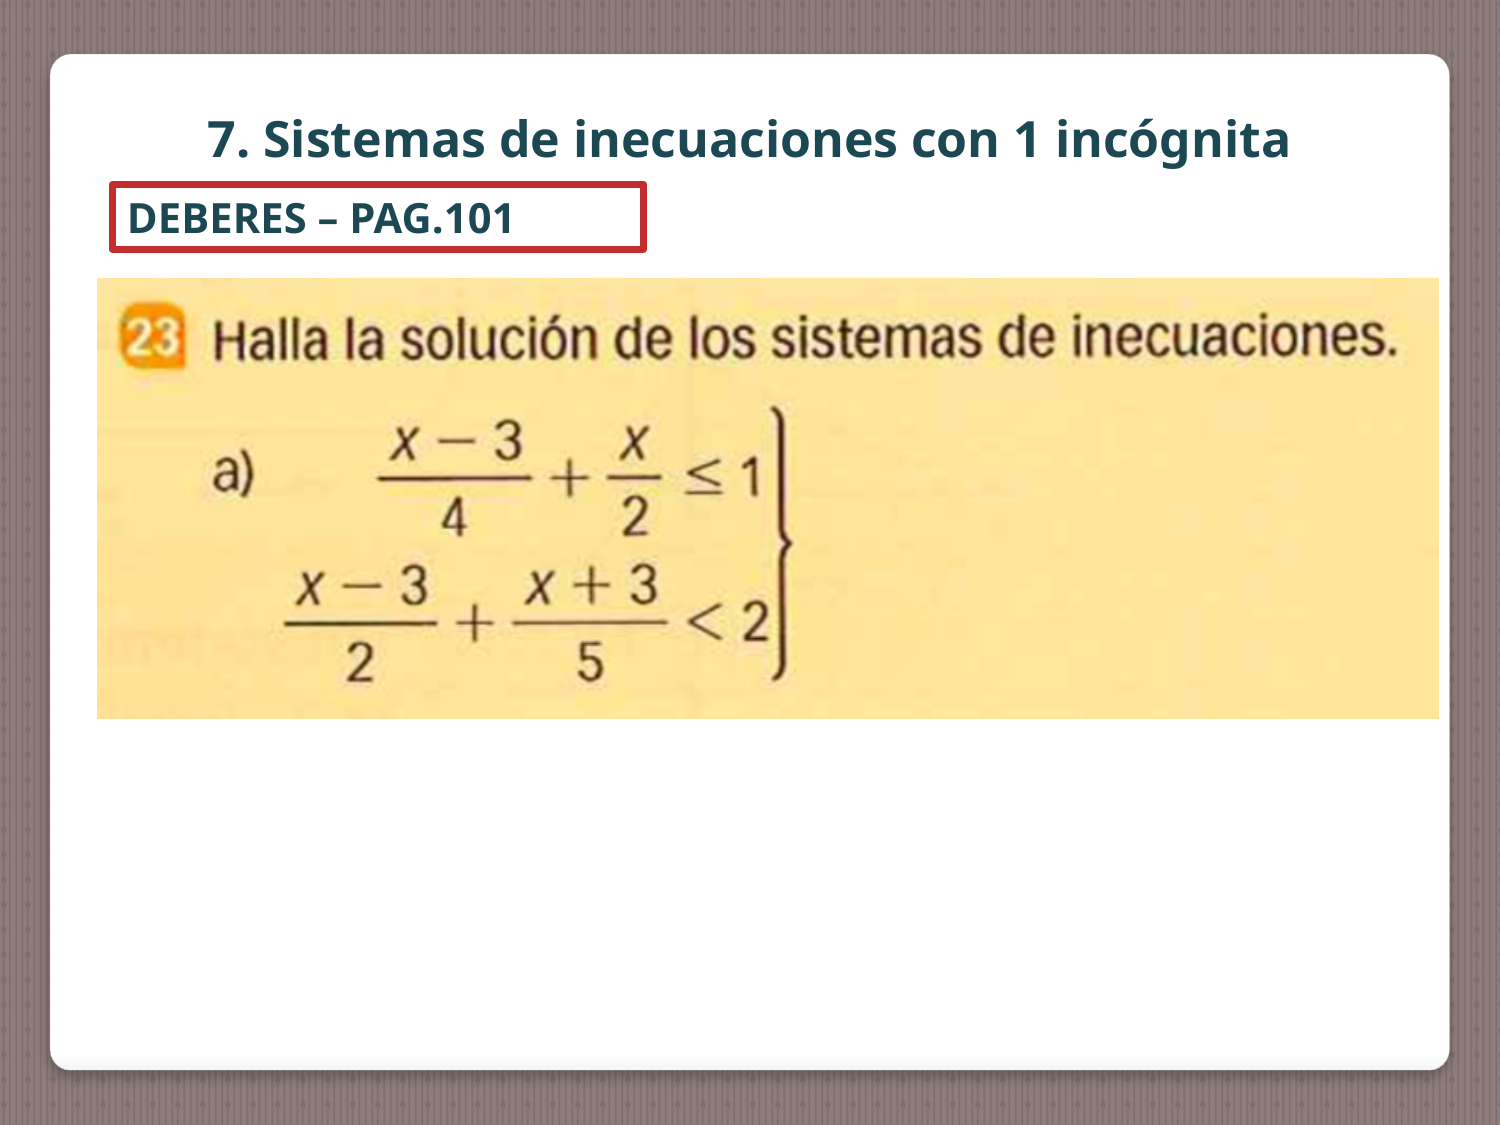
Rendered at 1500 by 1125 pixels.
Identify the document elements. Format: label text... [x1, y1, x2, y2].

picture [97, 278, 1439, 719]
text_box 7. Sistemas de inecuaciones con 1 incógnita [58, 99, 1442, 175]
text_box DEBERES – PAG.101 [109, 181, 647, 253]
